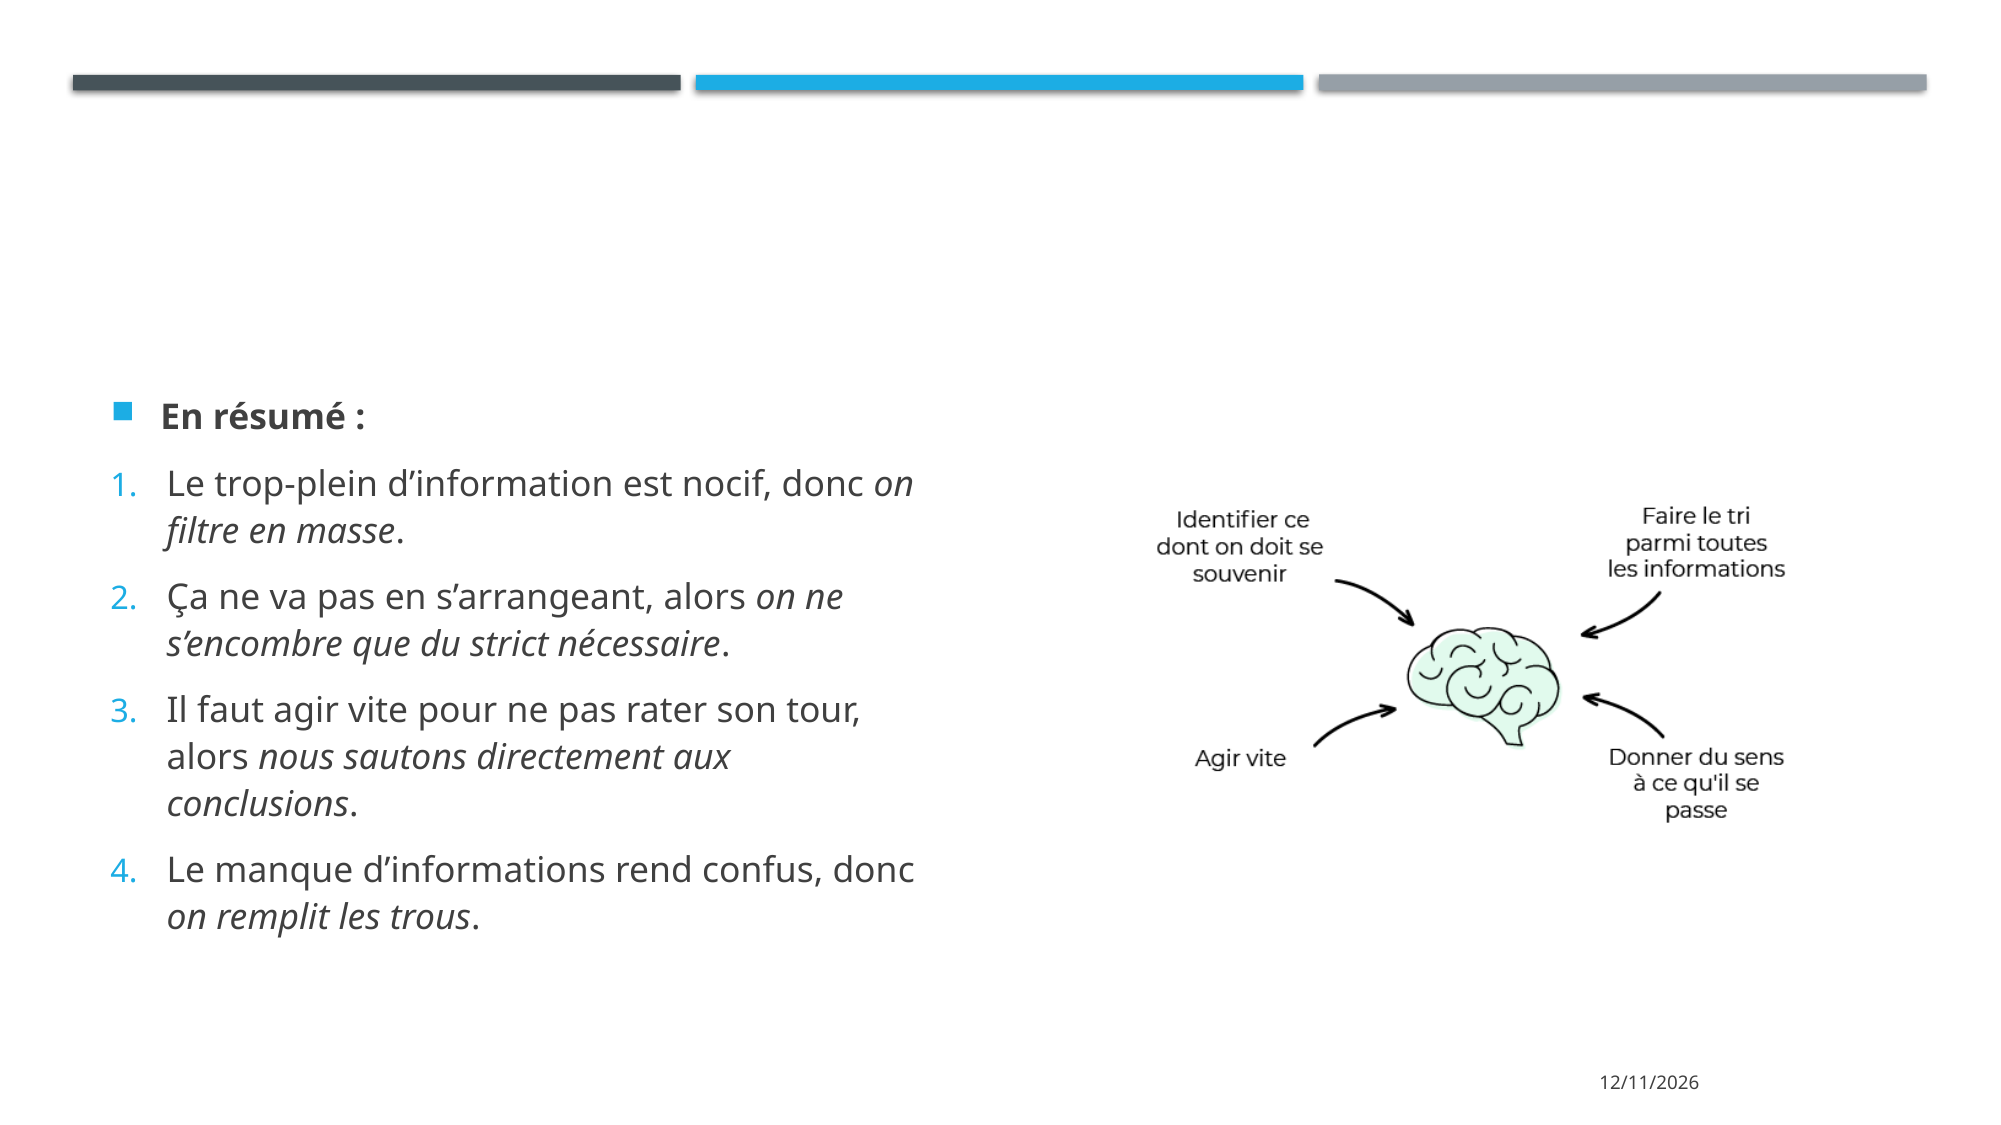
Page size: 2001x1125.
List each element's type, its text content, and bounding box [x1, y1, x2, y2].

picture [1051, 439, 1906, 888]
list En résumé : Le trop-plein d’information est nocif, donc on filtre en masse. Ça ne va pas en s’arrangeant, alors on ne s’encombre que du strict nécessaire. Il faut agir vite pour ne pas rater son tour, alors nous sautons directement aux conclusions. Le manque d’informations rend confus, donc on remplit les trous. [95, 365, 948, 962]
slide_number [1247, 1053, 1715, 1114]
